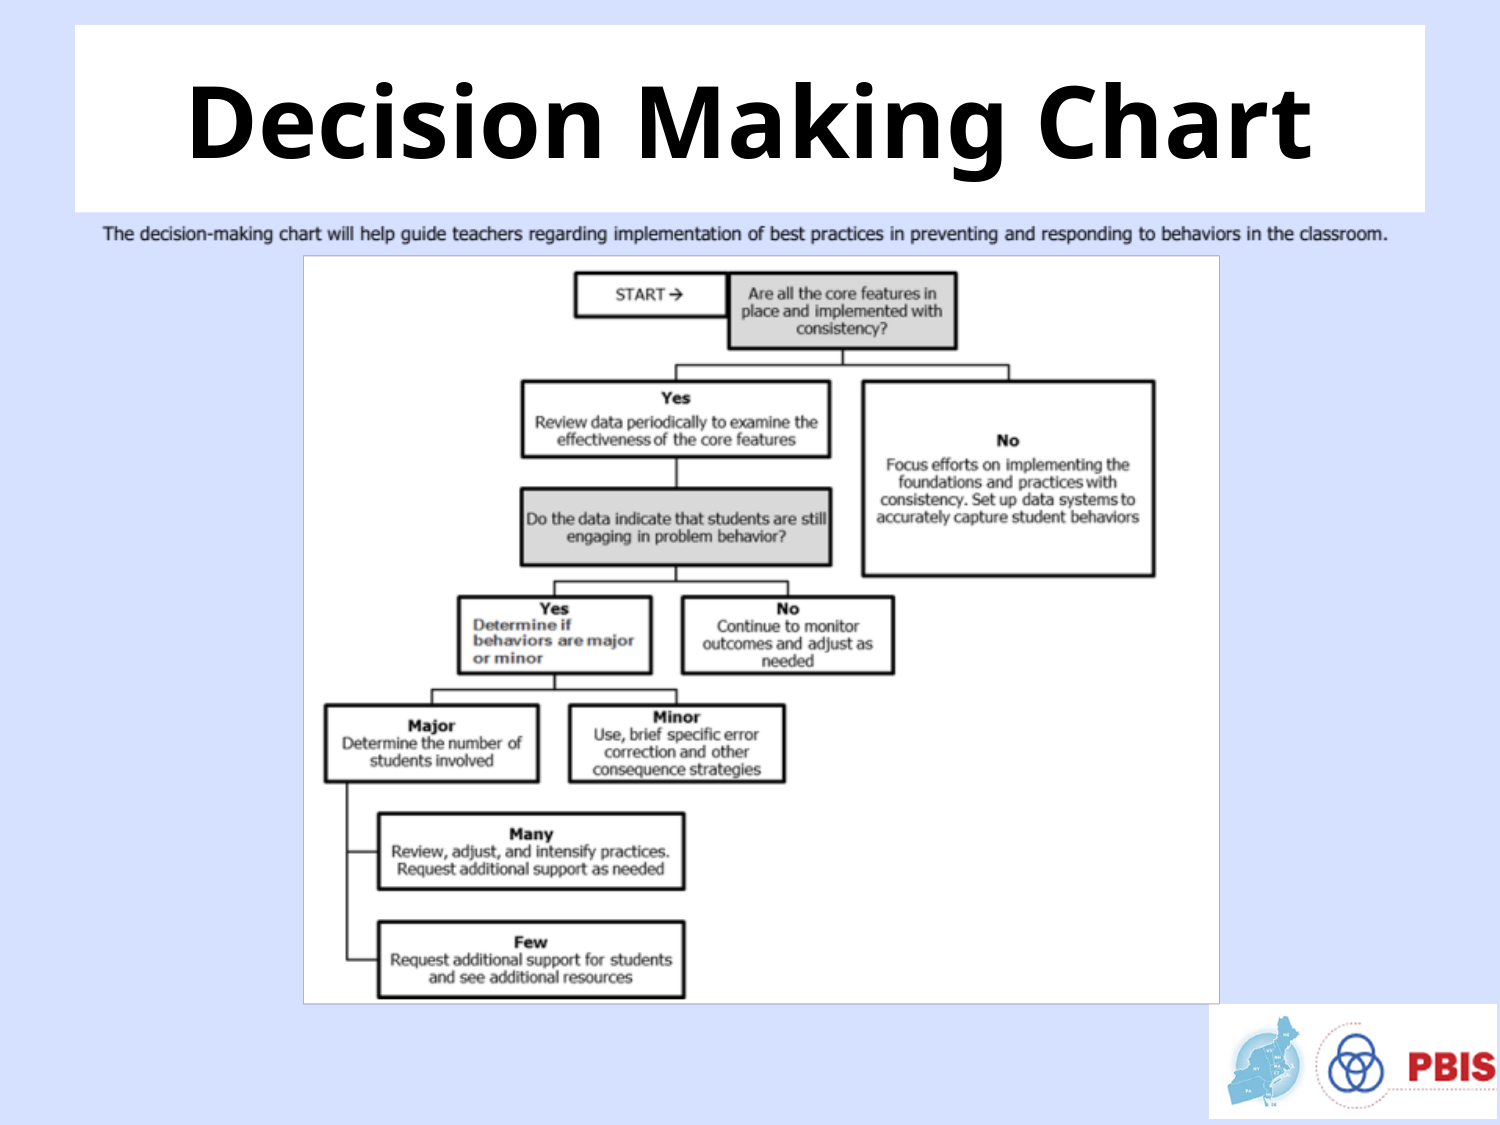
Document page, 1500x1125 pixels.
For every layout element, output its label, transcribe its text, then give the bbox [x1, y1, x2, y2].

title Decision Making Chart [74, 24, 1426, 213]
picture [74, 137, 1497, 1119]
